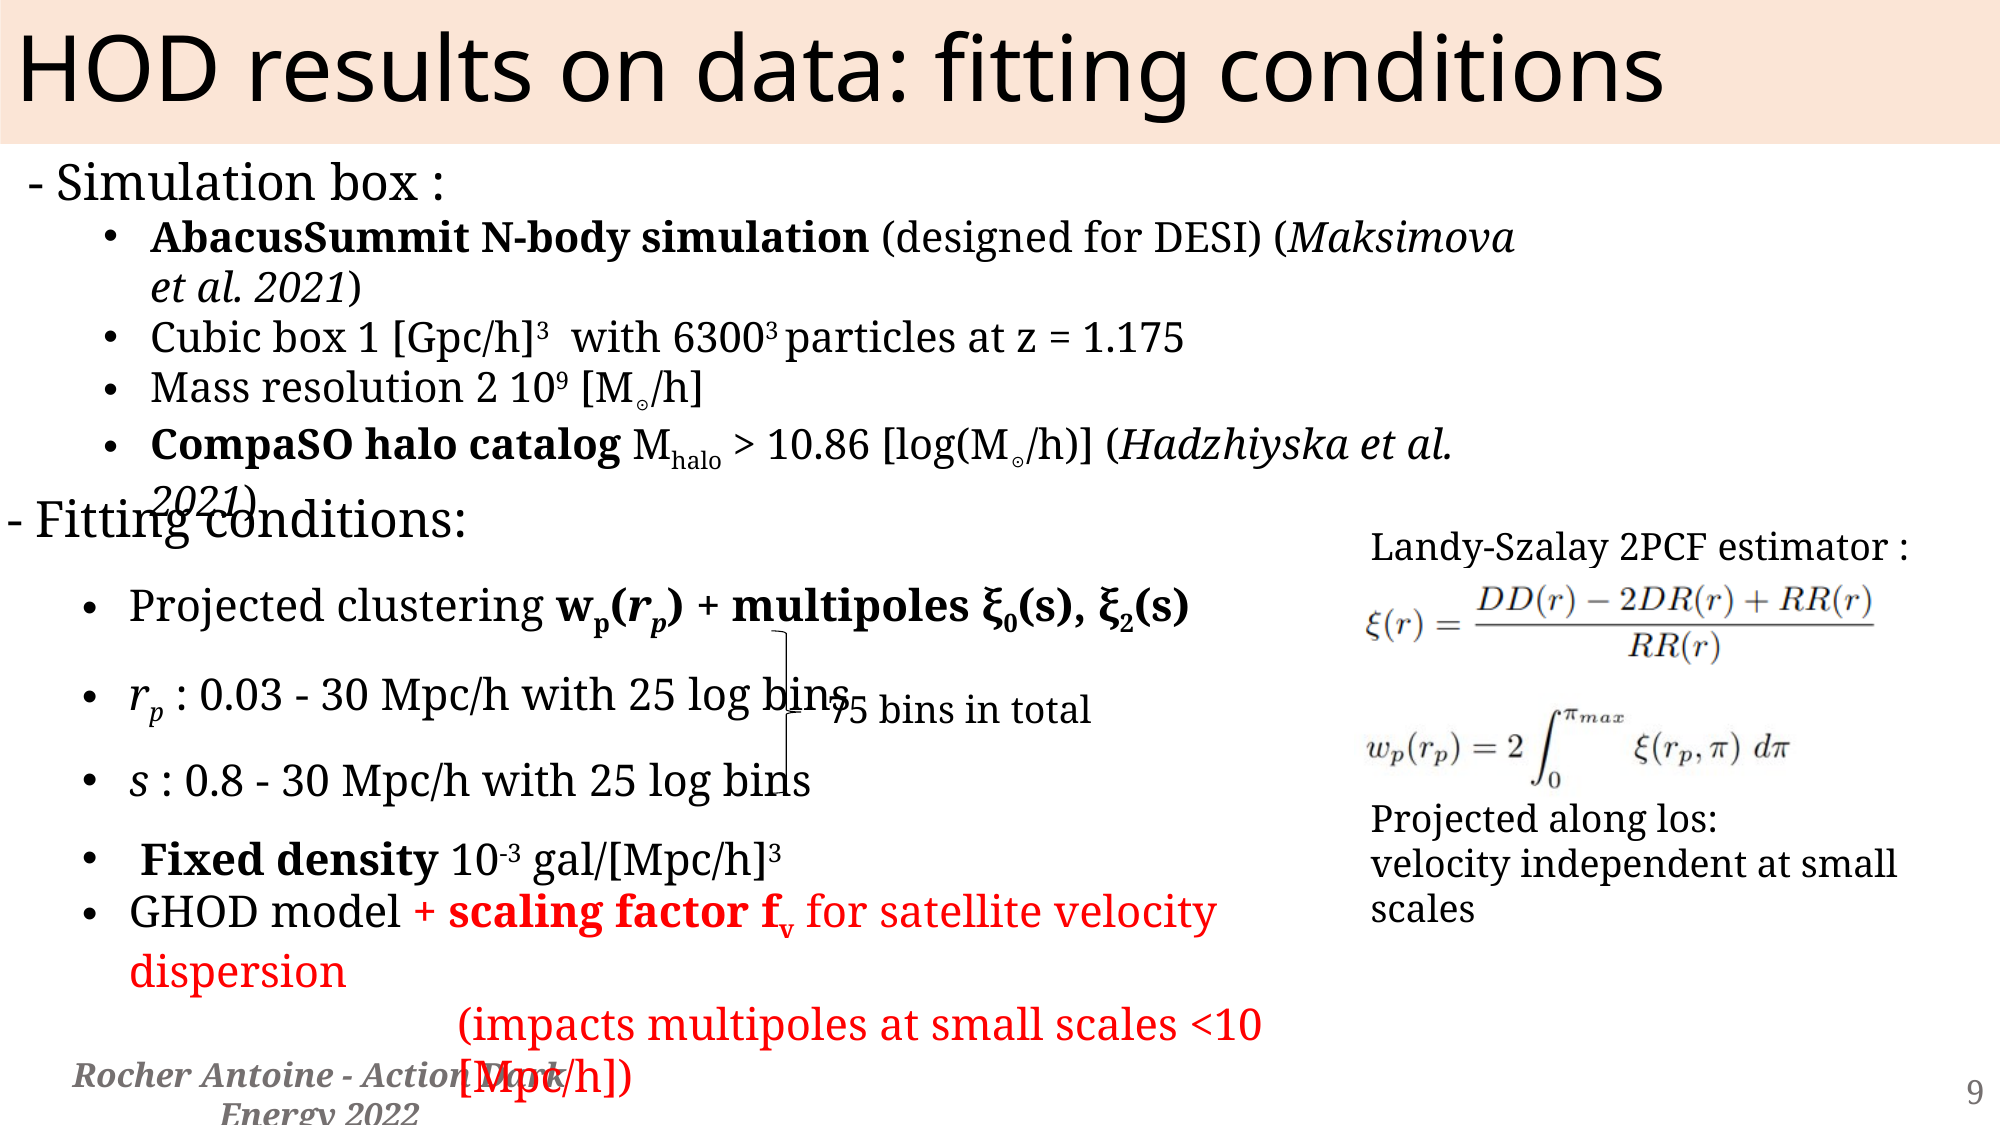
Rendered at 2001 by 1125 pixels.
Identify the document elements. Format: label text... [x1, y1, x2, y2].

text_box Landy-Szalay 2PCF estimator : [1430, 515, 1955, 576]
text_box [0, 450, 1430, 981]
text_box Projected along los: velocity independent at small scales [1430, 787, 1934, 938]
footer Rocher Antoine - Action Dark Energy 2022 [0, 1064, 638, 1124]
picture [1354, 693, 1805, 803]
text_box - Simulation box : ​ AbacusSummit N-body ​simulation (designed for DESI) (Maksimova et al. 2021) Cubic box 1 [Gpc/h]3​ with 63003 particles at z = 1.175 Mass resolution 2 109 [M☉/h]​ CompaSO halo catalog Mhalo > 10.86 [log(M☉/h)] (Hadzhiyska et al. 2021) [13, 143, 1542, 515]
title HOD results on data: fitting conditions [0, 0, 2000, 144]
picture [1355, 568, 1896, 676]
slide_number 9 [1549, 1064, 2000, 1124]
